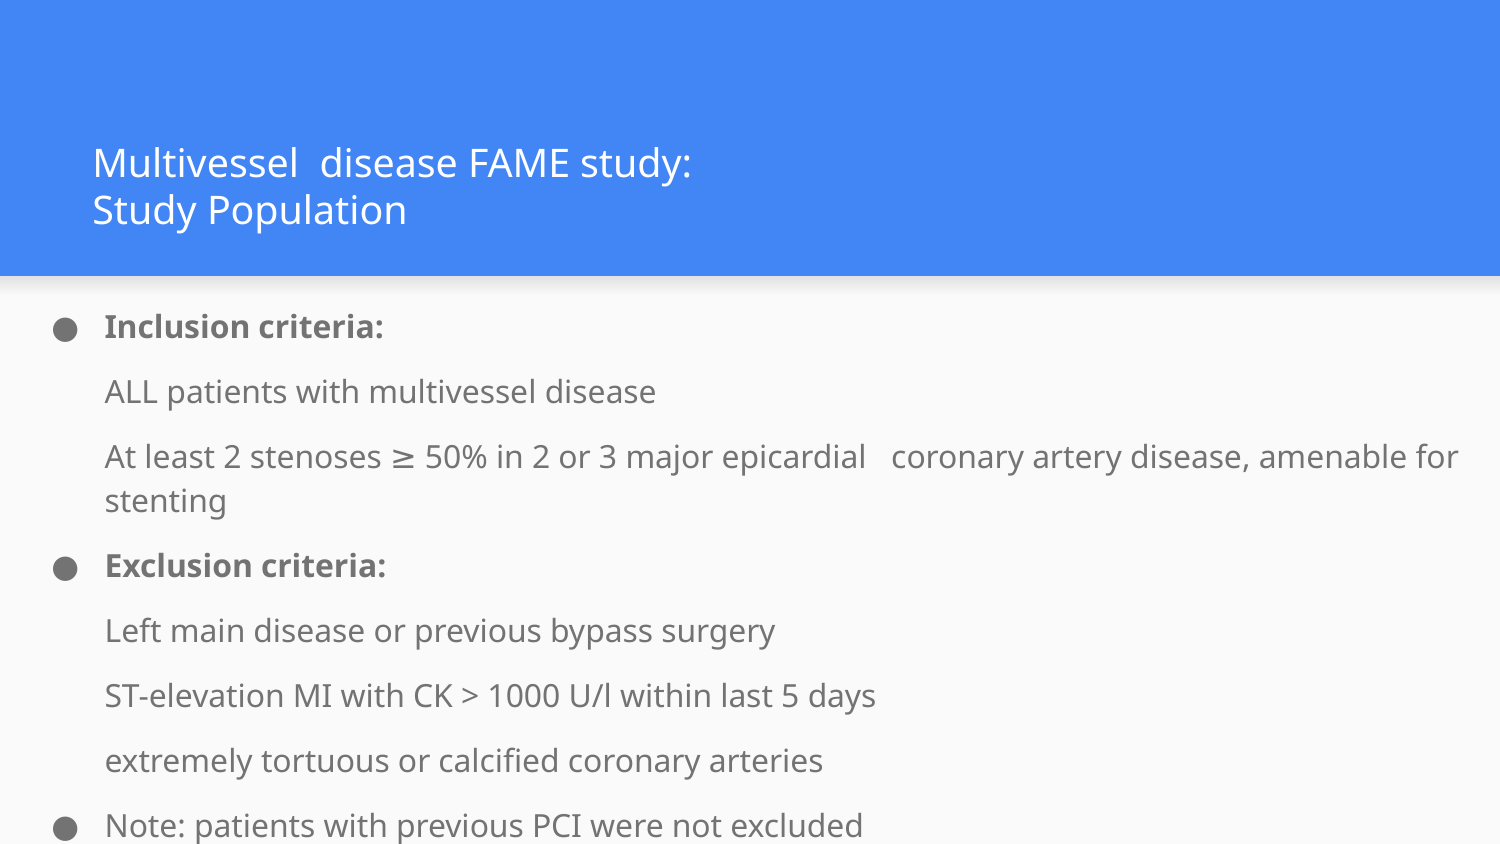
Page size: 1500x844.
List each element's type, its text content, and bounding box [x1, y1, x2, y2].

title Multivessel disease FAME study: Study Population [77, 121, 1427, 248]
list Inclusion criteria: ALL patients with multivessel disease At least 2 stenoses ≥ 50% in 2 or 3 major epicardial coronary artery disease, amenable for stenting Exclusion criteria: Left main disease or previous bypass surgery ST-elevation MI with CK > 1000 U/l within last 5 days extremely tortuous or calcified coronary arteries Note: patients with previous PCI were not excluded [14, 286, 1485, 844]
